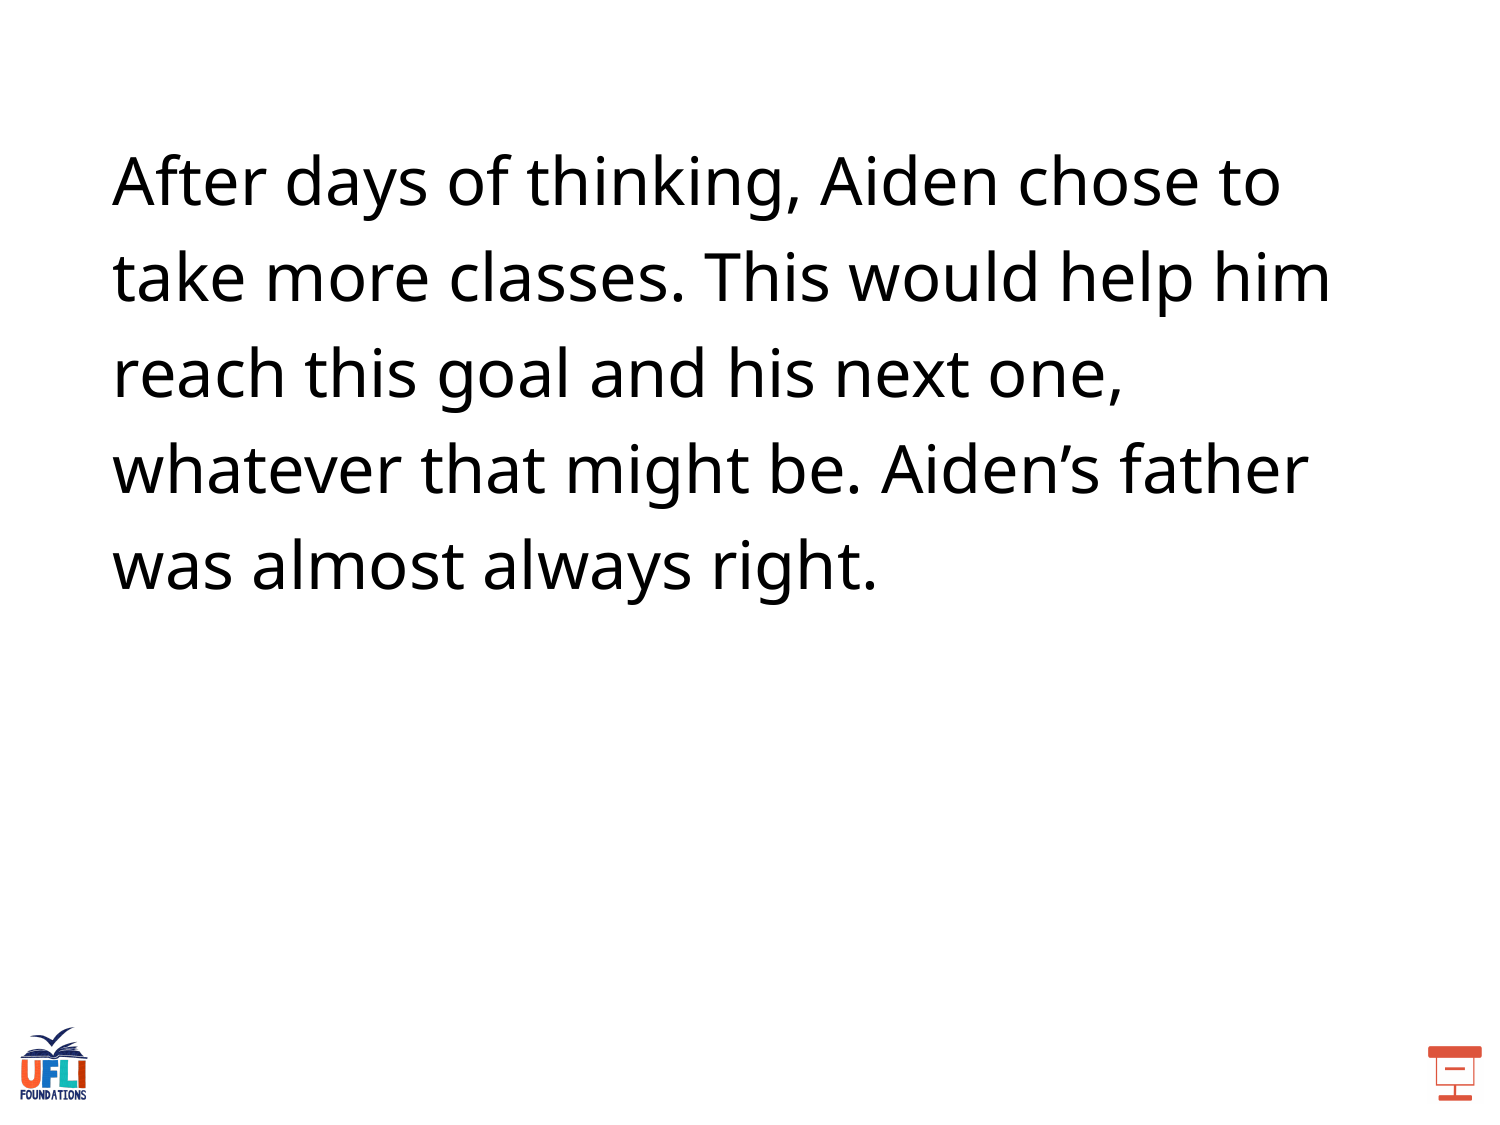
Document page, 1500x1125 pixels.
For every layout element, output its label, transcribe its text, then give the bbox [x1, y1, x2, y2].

picture [16, 1027, 90, 1103]
text_box After days of thinking, Aiden chose to take more classes. This would help him reach this goal and his next one, whatever that might be. Aiden’s father was almost always right. [97, 115, 1428, 709]
picture [1427, 1043, 1484, 1104]
